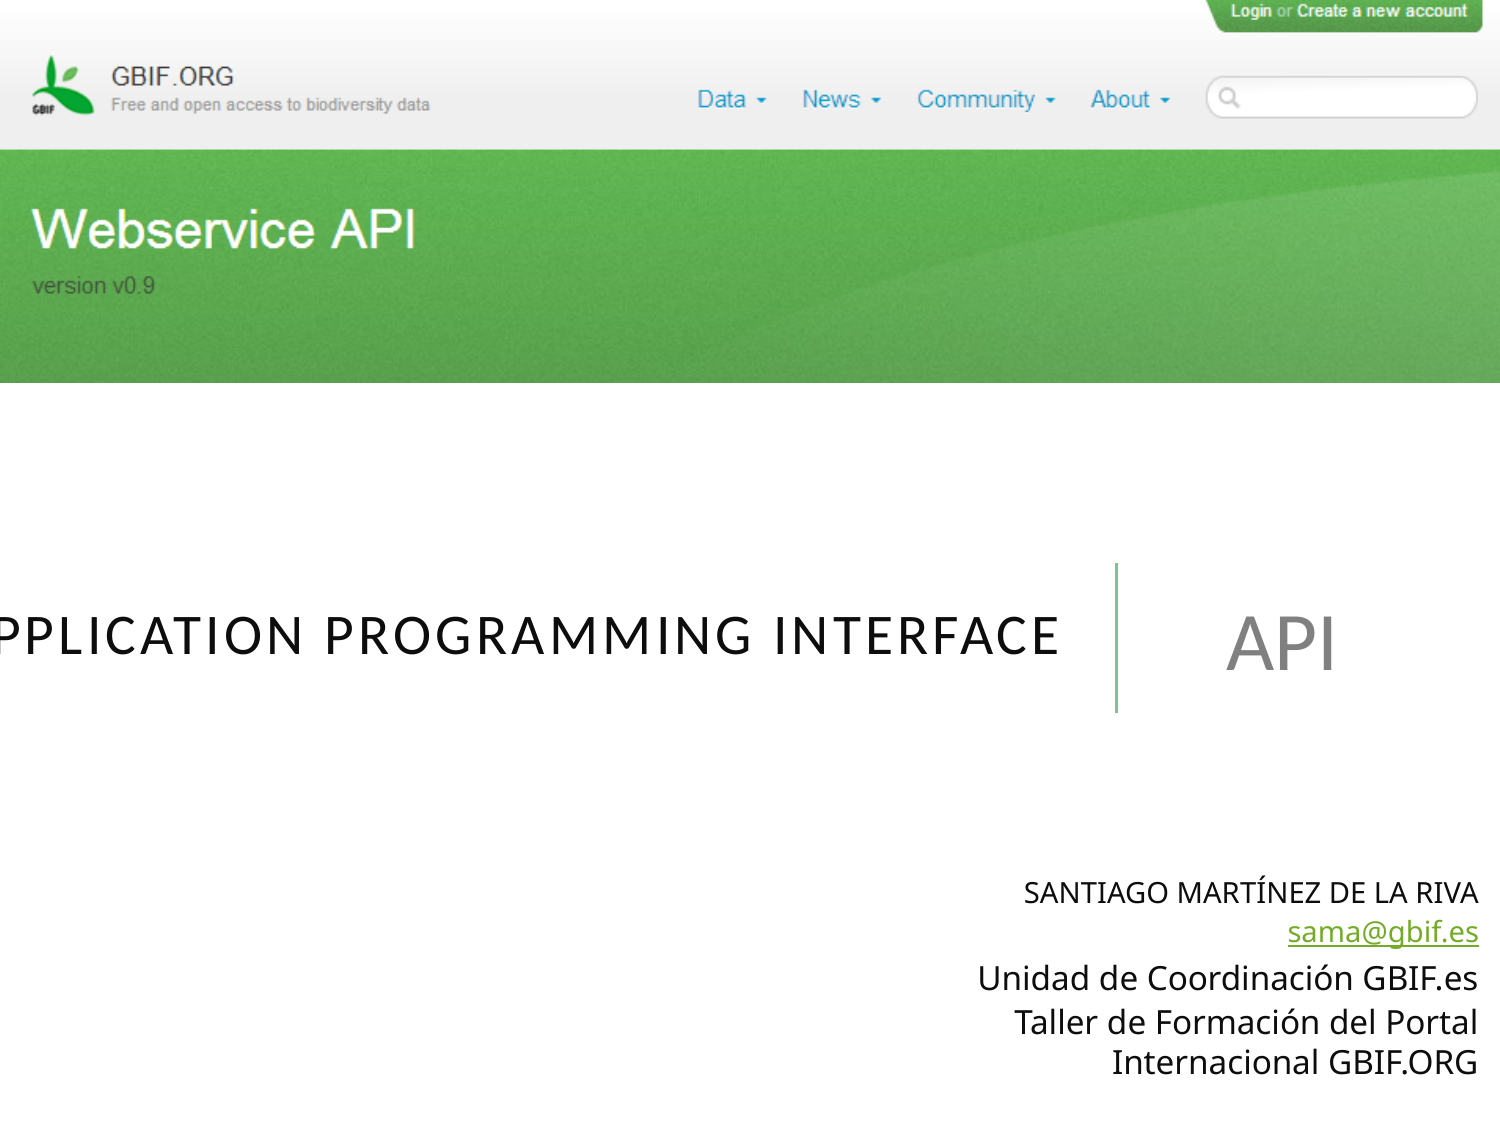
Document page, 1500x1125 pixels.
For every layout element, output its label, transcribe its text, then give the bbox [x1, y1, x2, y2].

picture [0, 0, 1500, 384]
list SANTIAGO MARTÍNEZ DE LA RIVA sama@gbif.es Unidad de Coordinación GBIF.es Taller de Formación del Portal Internacional GBIF.ORG [785, 857, 1495, 1098]
text_box API [1211, 579, 1354, 695]
title Application Programming Interface [0, 528, 1081, 769]
